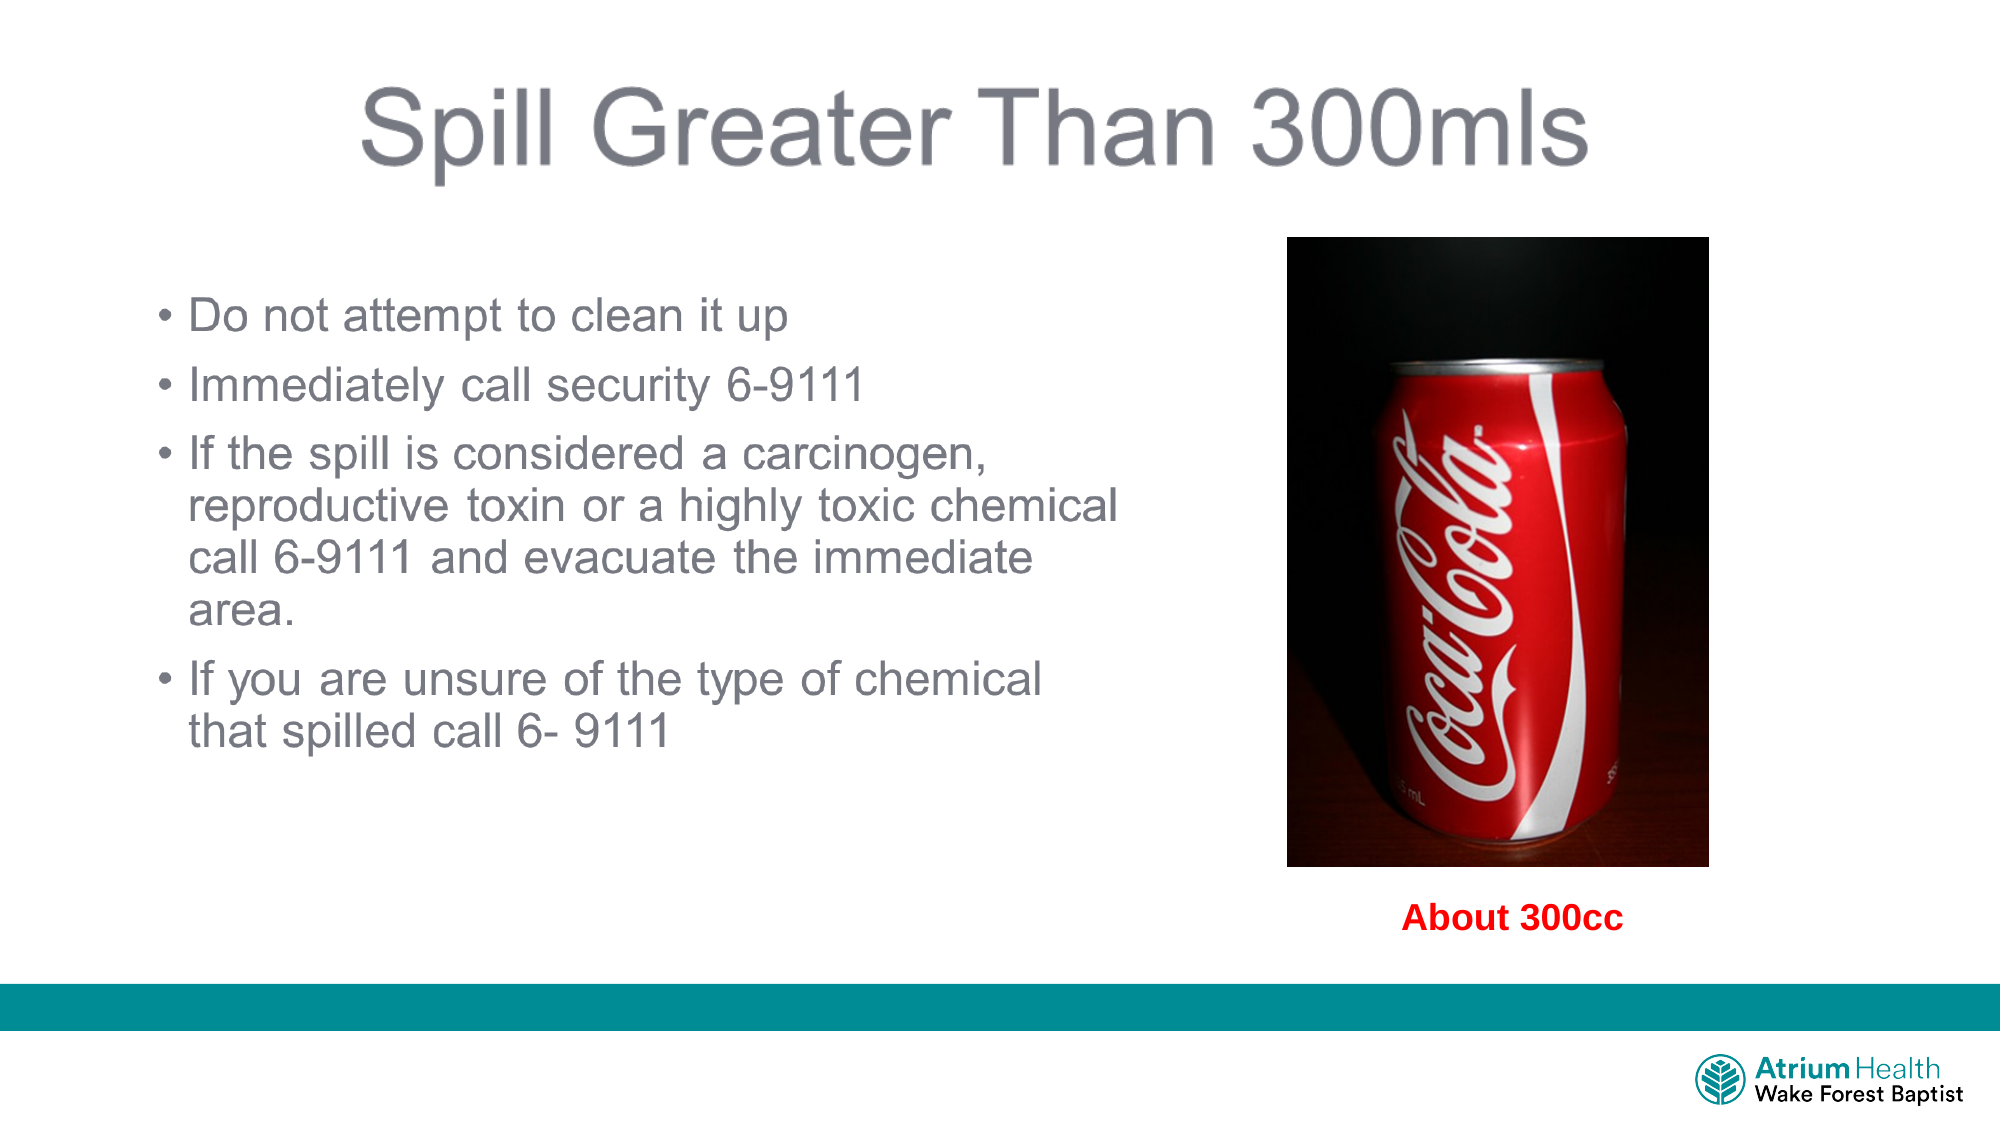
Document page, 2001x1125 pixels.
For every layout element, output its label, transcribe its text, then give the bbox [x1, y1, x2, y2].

text_box About 300cc [1315, 885, 1710, 946]
picture [0, 27, 1976, 867]
picture [1695, 1054, 1963, 1106]
